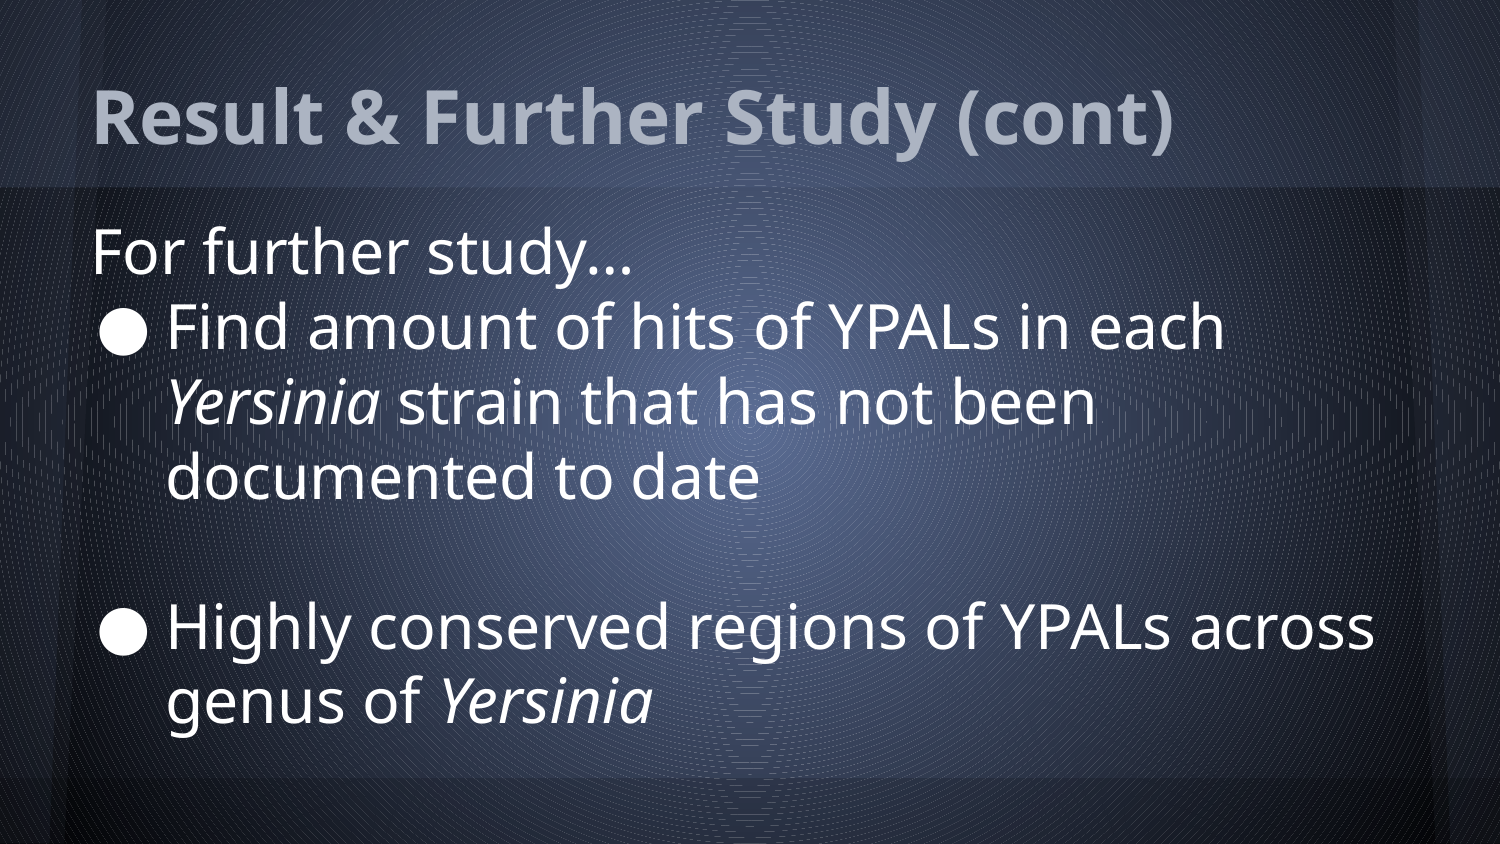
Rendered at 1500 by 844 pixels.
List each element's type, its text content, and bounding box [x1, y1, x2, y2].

list For further study… Find amount of hits of YPALs in each Yersinia strain that has not been documented to date Highly conserved regions of YPALs across genus of Yersinia [75, 196, 1425, 808]
title Result & Further Study (cont) [75, 33, 1425, 175]
